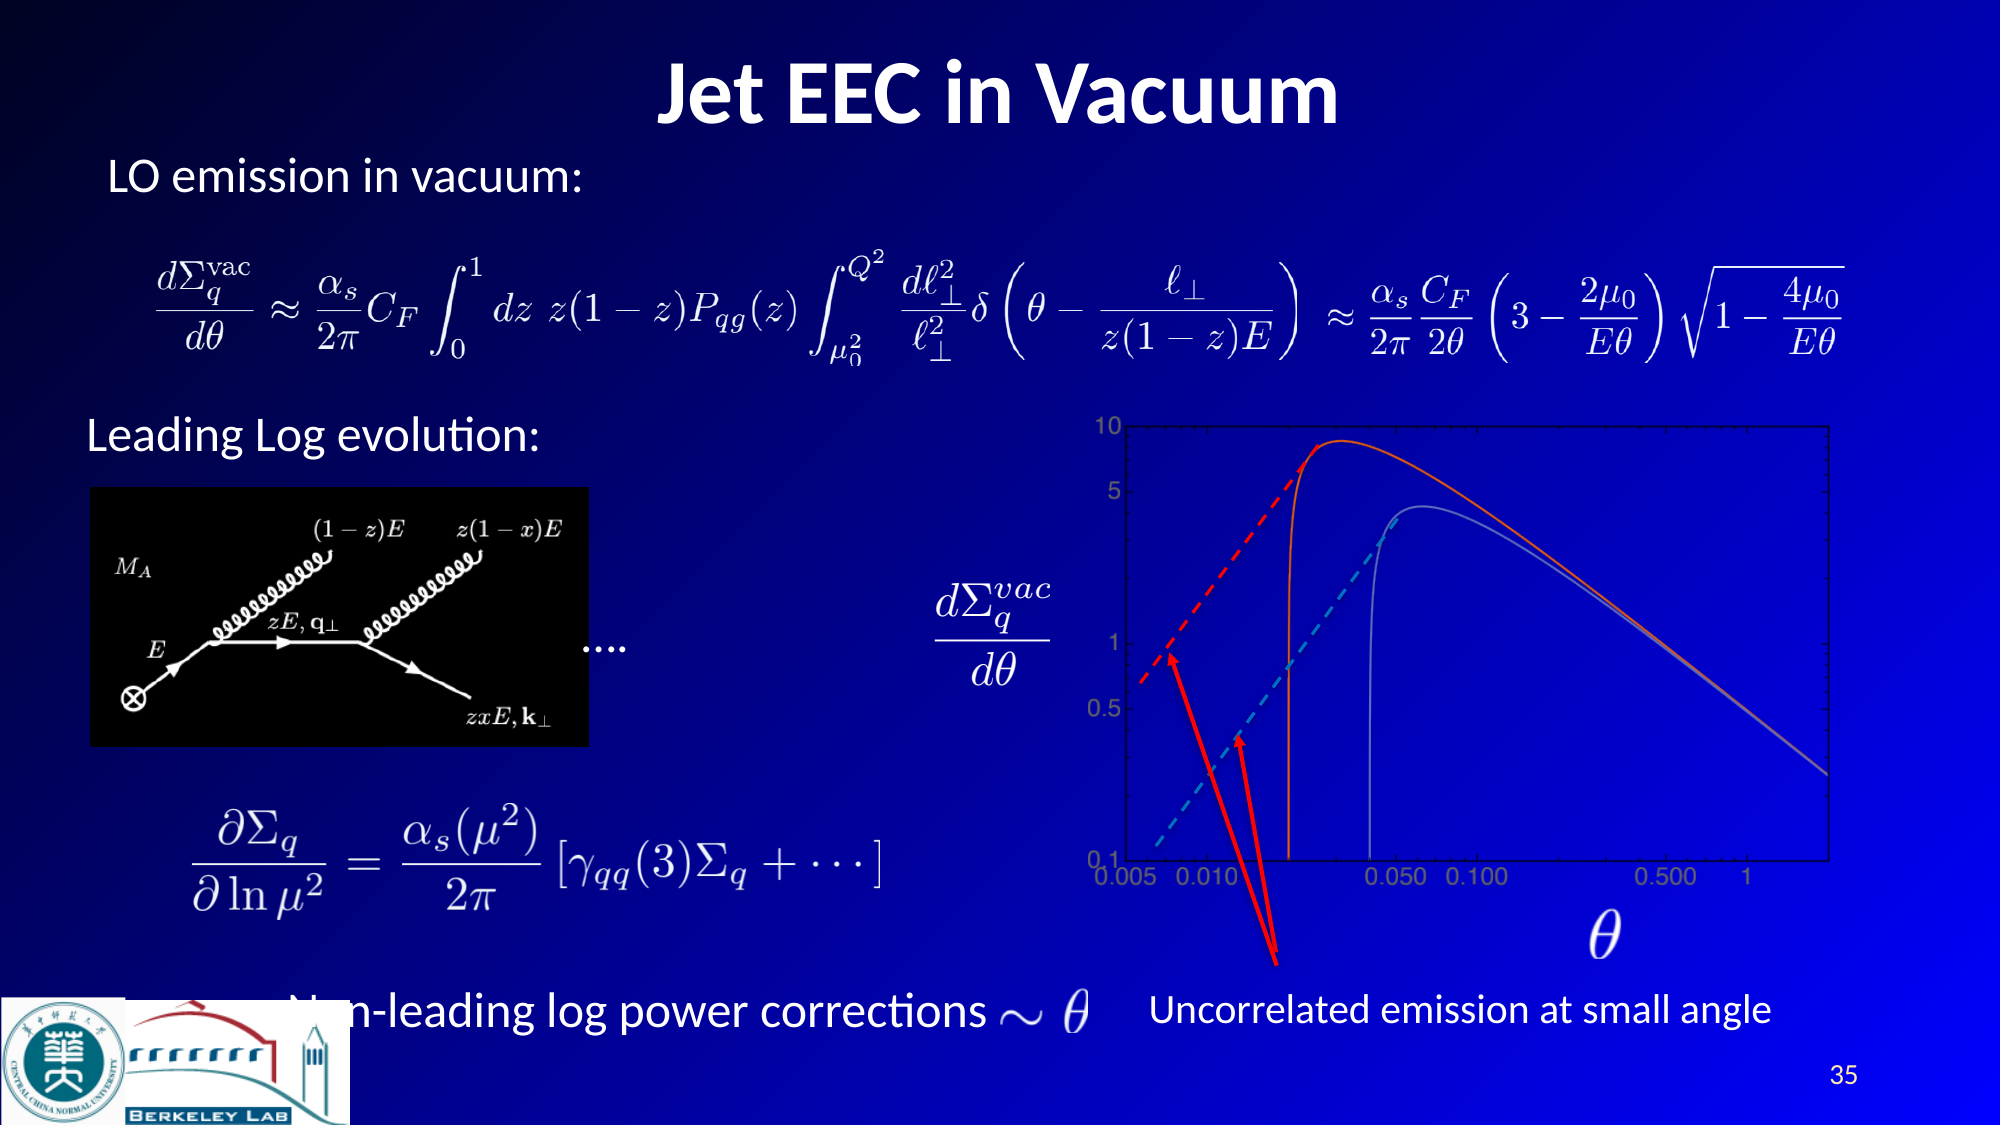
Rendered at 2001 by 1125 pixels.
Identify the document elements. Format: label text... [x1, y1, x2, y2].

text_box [1129, 444, 1792, 1040]
slide_number 35 [1407, 1042, 1874, 1103]
picture [1087, 414, 1834, 891]
picture [191, 803, 881, 921]
text_box …. [593, 595, 644, 670]
picture [933, 579, 1050, 687]
picture [1327, 266, 1845, 363]
picture [90, 486, 589, 748]
picture [999, 987, 1089, 1033]
picture [155, 248, 1297, 366]
text_box Non-leading log power corrections [272, 970, 1014, 1045]
text_box LO emission in vacuum: [92, 135, 600, 211]
text_box Leading Log evolution: [71, 393, 557, 469]
title Jet EEC in Vacuum [0, 0, 2000, 175]
picture [126, 1000, 350, 1125]
